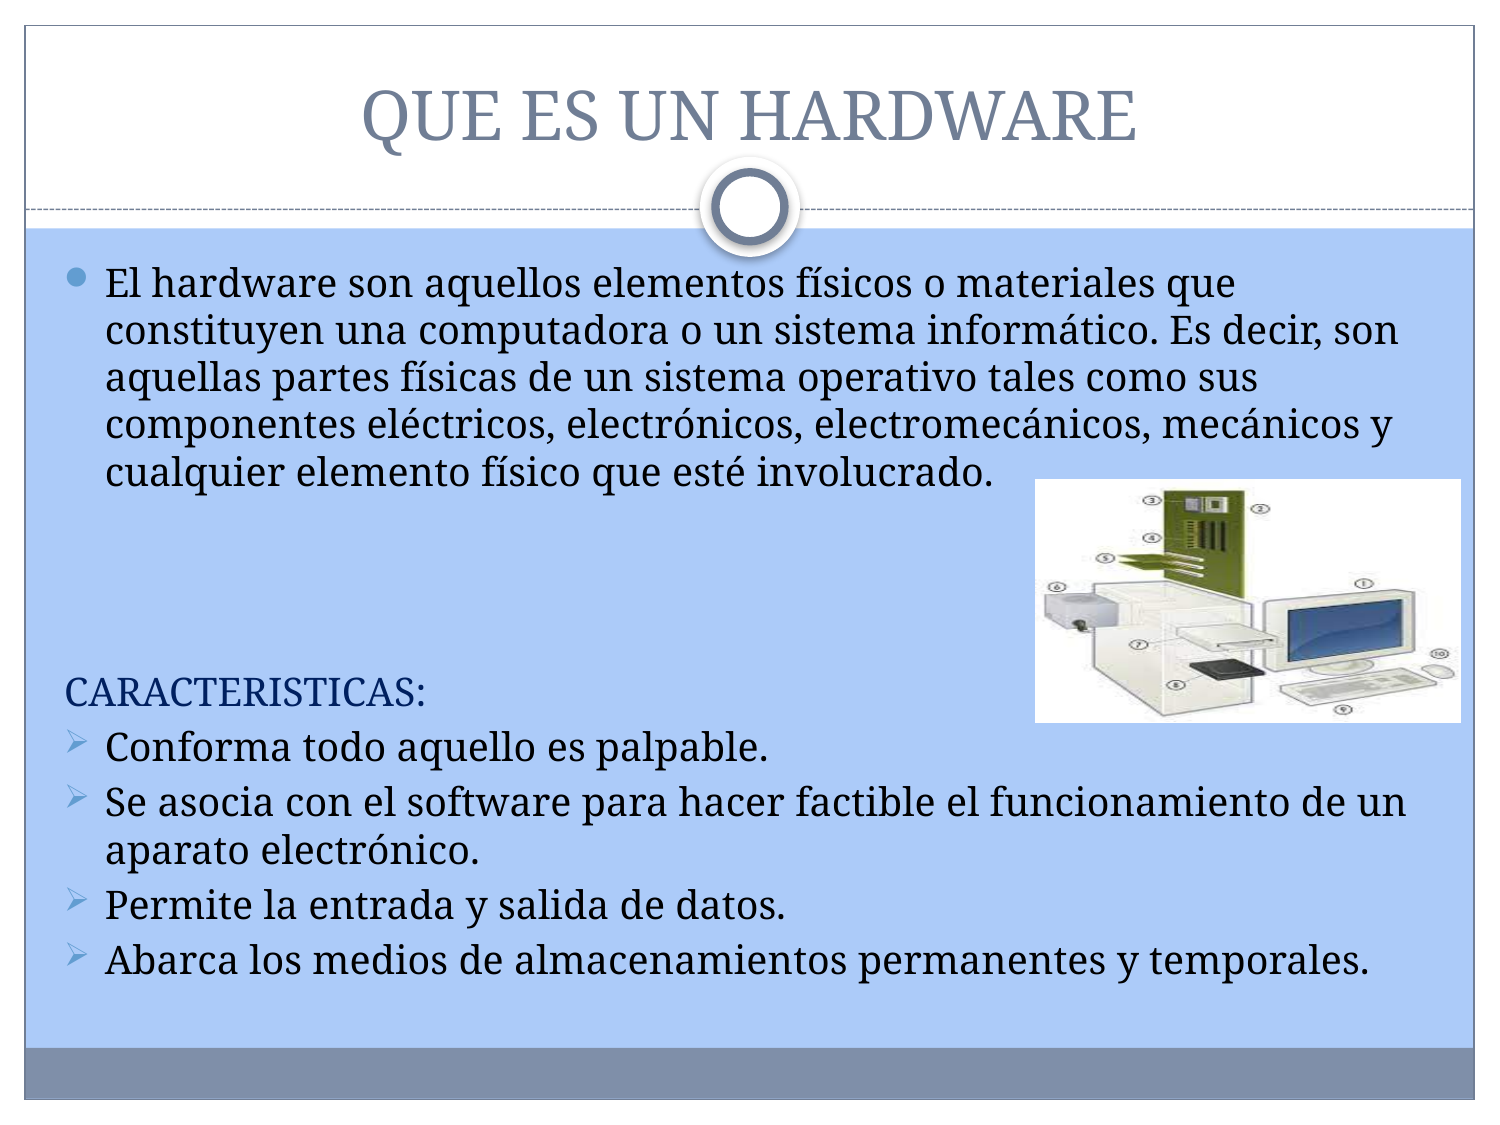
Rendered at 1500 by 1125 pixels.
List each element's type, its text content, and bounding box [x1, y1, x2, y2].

list El hardware son aquellos elementos físicos o materiales que constituyen una computadora o un sistema informático. Es decir, son aquellas partes físicas de un sistema operativo tales como sus componentes eléctricos, electrónicos, electromecánicos, mecánicos y cualquier elemento físico que esté involucrado. CARACTERISTICAS: Conforma todo aquello es palpable. Se asocia con el software para hacer factible el funcionamiento de un aparato electrónico. Permite la entrada y salida de datos. Abarca los medios de almacenamientos permanentes y temporales. [49, 250, 1445, 1001]
picture [1034, 479, 1461, 723]
title QUE ES UN HARDWARE [49, 37, 1450, 162]
